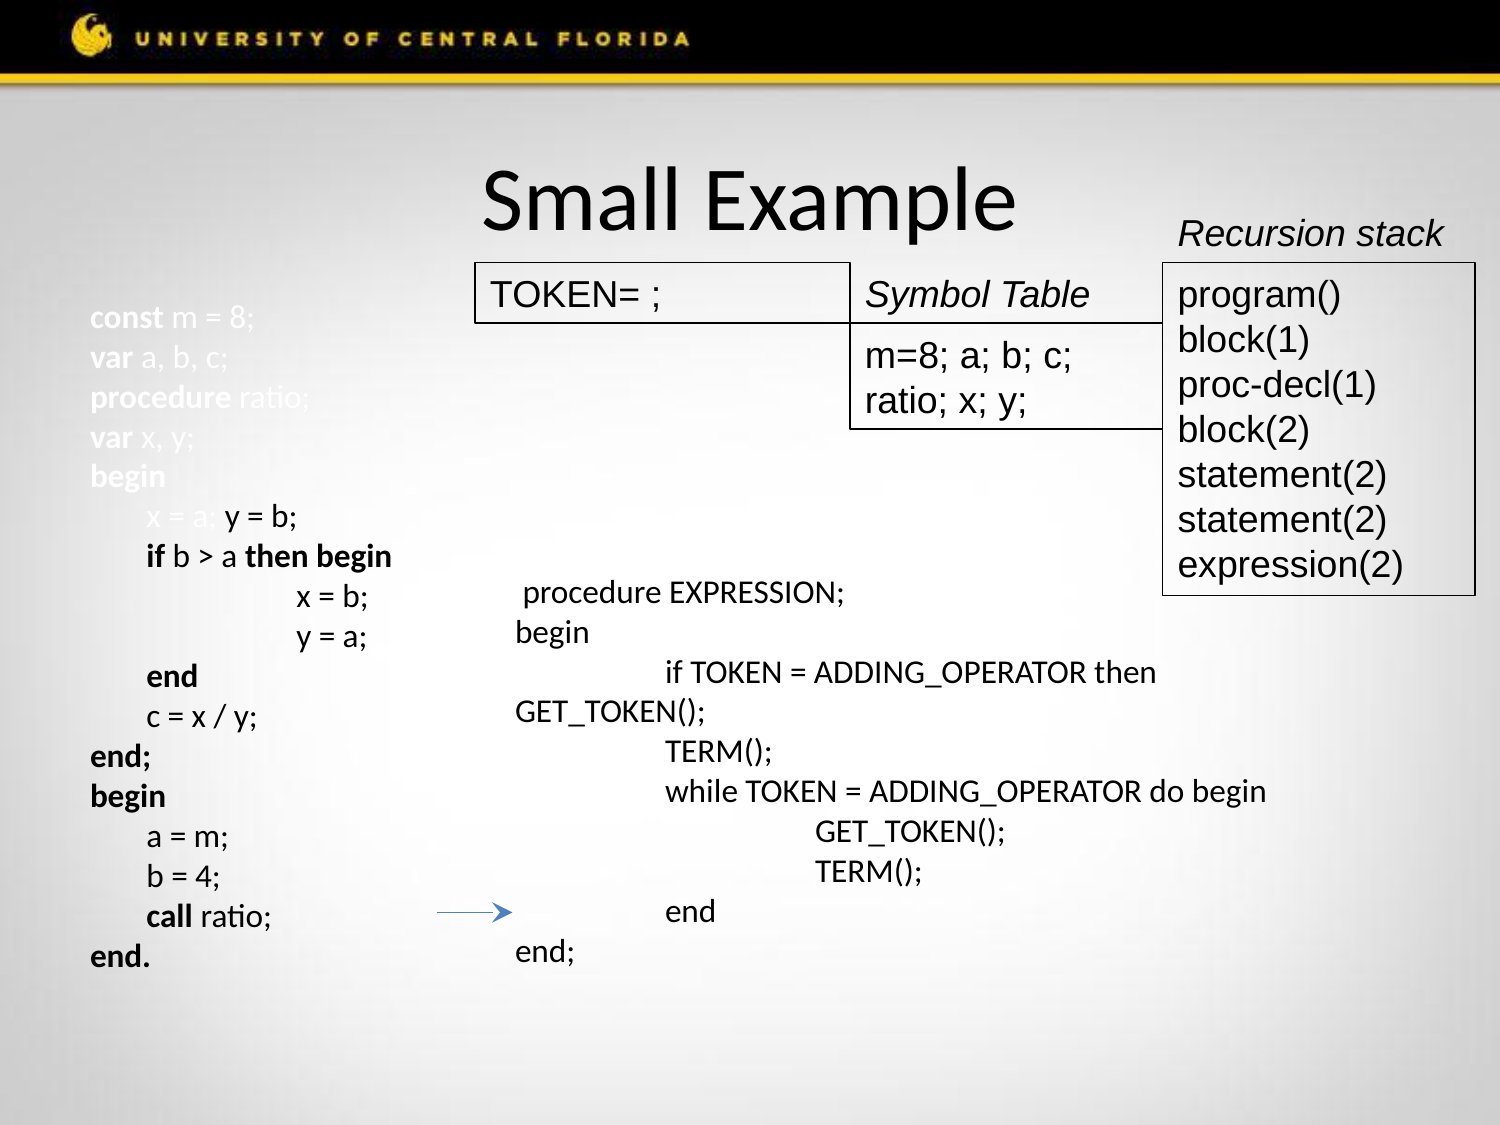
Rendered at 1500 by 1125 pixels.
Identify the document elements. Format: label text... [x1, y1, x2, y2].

text_box procedure EXPRESSION; begin if TOKEN = ADDING_OPERATOR then GET_TOKEN(); TERM(); while TOKEN = ADDING_OPERATOR do begin GET_TOKEN(); TERM(); end end; [499, 562, 1313, 1100]
text_box Recursion stack [1162, 201, 1475, 263]
picture [0, 0, 1500, 1125]
text_box m=8; a; b; c; ratio; x; y; [849, 323, 1163, 430]
text_box program() block(1) proc-decl(1) block(2) statement(2) statement(2) expression(2) [1162, 263, 1475, 596]
title Small Example [75, 125, 1425, 263]
text_box TOKEN= ; [474, 262, 849, 323]
text_box Symbol Table [849, 262, 1163, 323]
list const m = 8; var a, b, c; procedure ratio; var x, y; begin x = a; y = b; if b > a then begin x = b; y = a; end c = x / y; end; begin a = m; b = 4; call ratio; end. [75, 287, 425, 1070]
